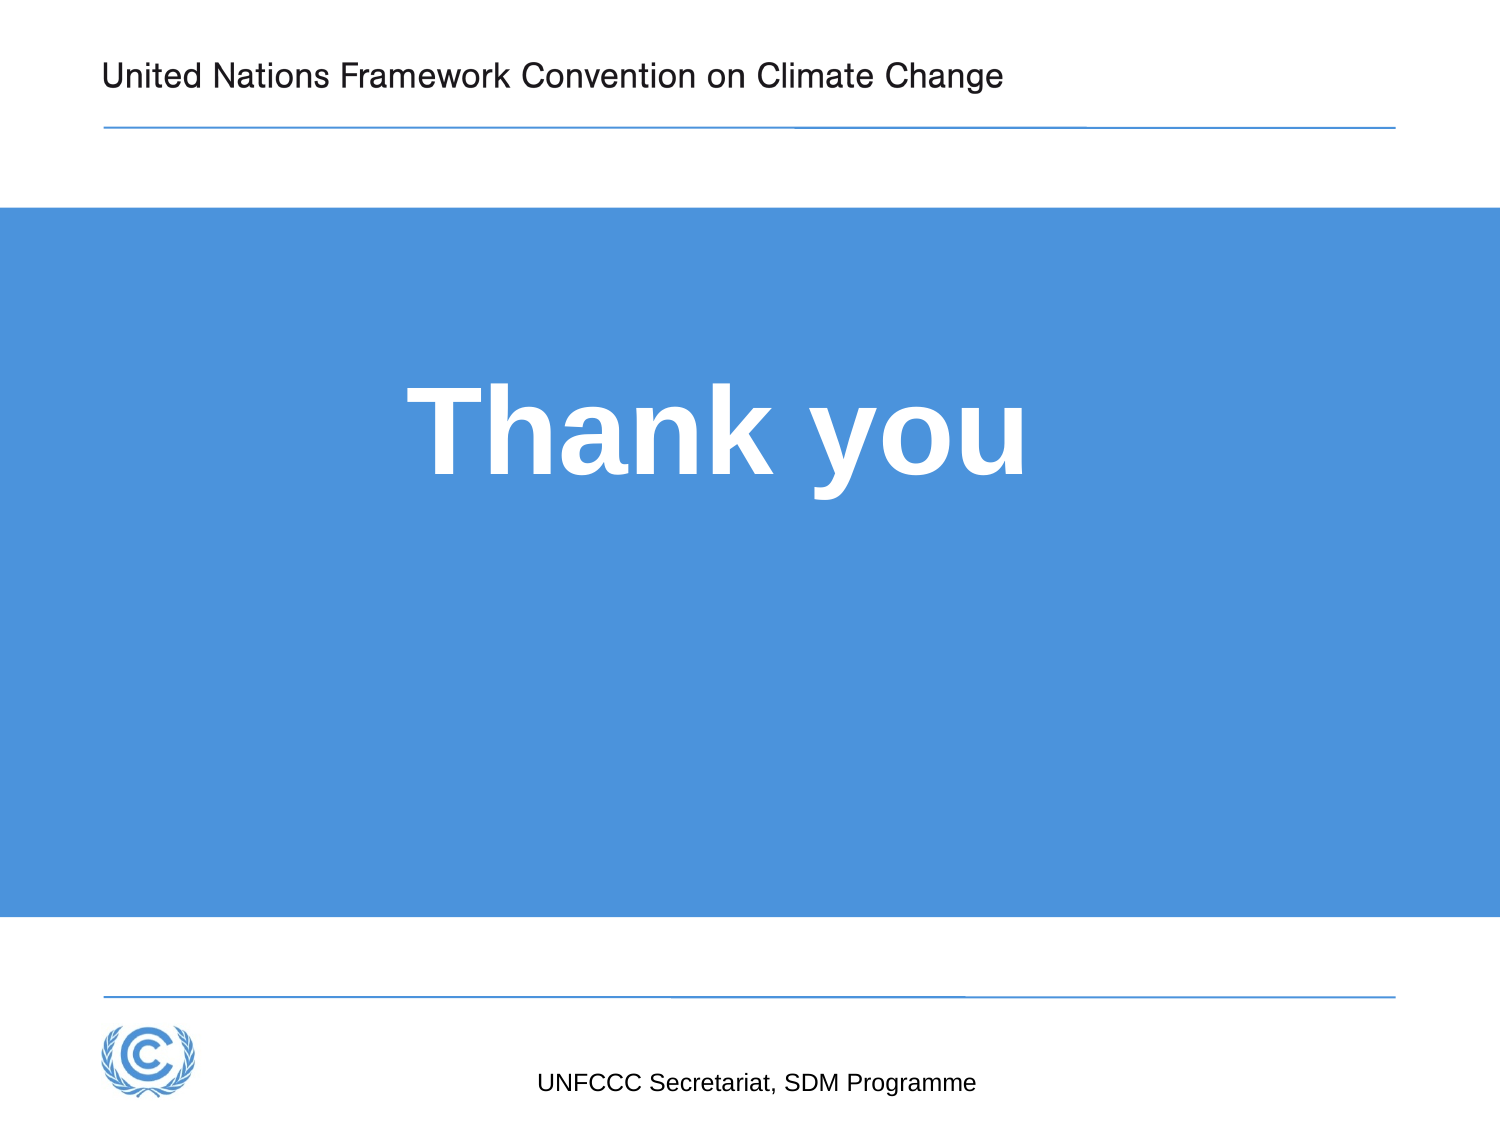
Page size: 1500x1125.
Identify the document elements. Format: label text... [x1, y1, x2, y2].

subtitle Thank you [212, 350, 1225, 650]
slide_number UNFCCC Secretariat, SDM Programme [536, 1067, 1396, 1097]
picture [94, 50, 1386, 103]
picture [101, 1001, 209, 1108]
